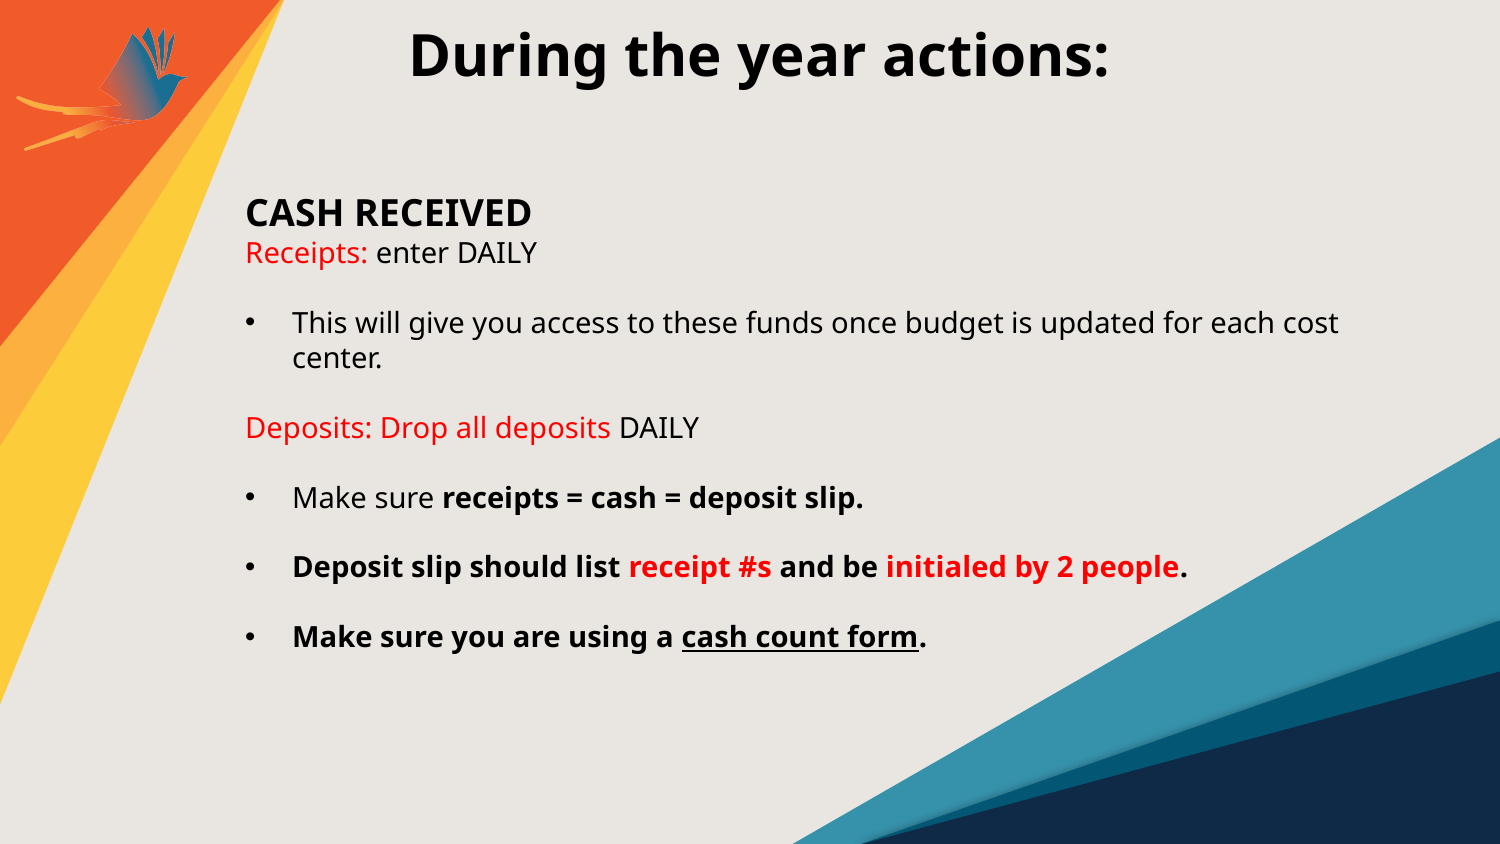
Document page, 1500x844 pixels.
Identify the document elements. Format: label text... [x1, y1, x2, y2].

picture [0, 0, 214, 183]
text_box During the year actions: [393, 11, 1370, 96]
text_box CASH RECEIVED Receipts: enter DAILY This will give you access to these funds once budget is updated for each cost center. Deposits: Drop all deposits DAILY Make sure receipts = cash = deposit slip. Deposit slip should list receipt #s and be initialed by 2 people. Make sure you are using a cash count form. [230, 181, 1358, 662]
